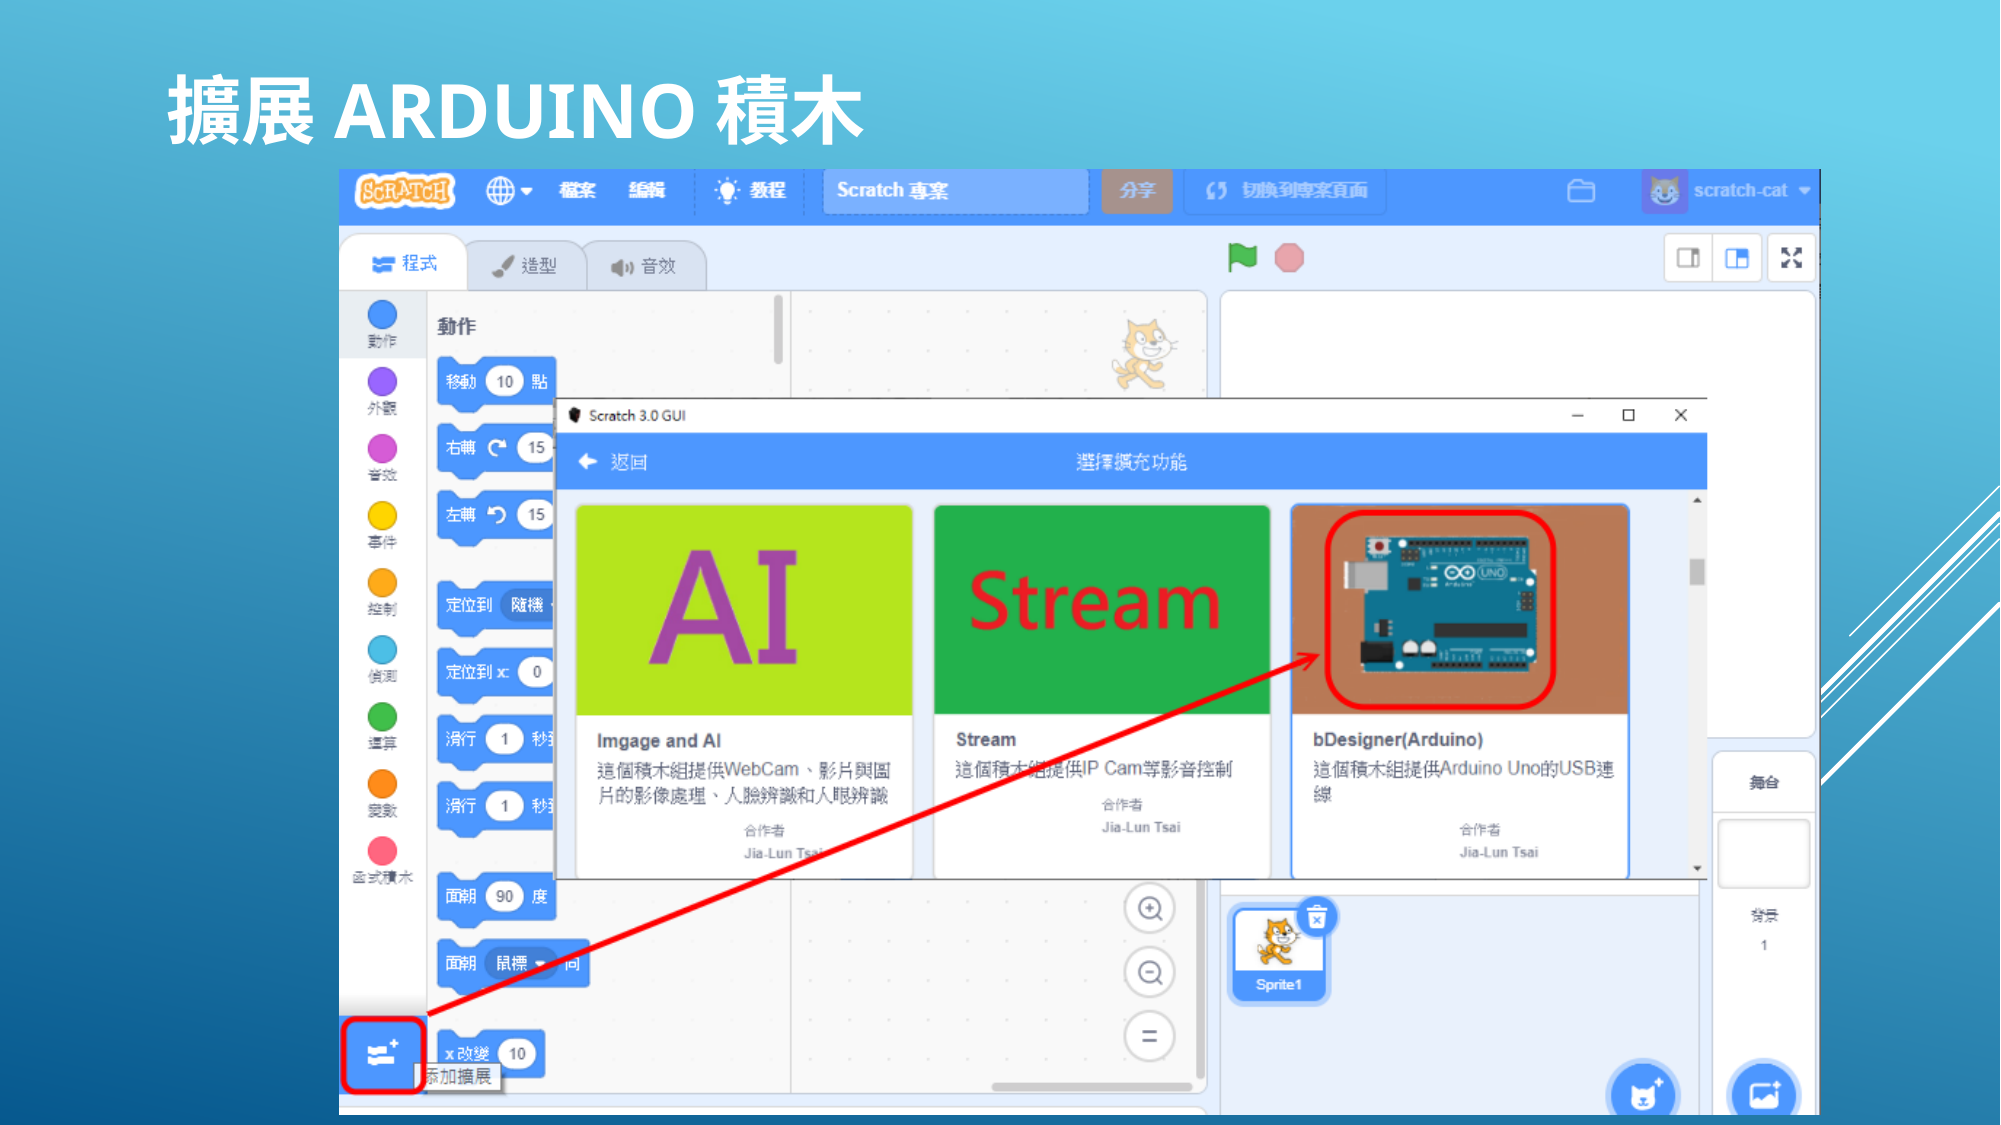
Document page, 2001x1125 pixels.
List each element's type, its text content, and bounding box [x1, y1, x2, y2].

picture [338, 169, 1821, 1115]
title 擴展Arduino積木 [151, 10, 1552, 207]
